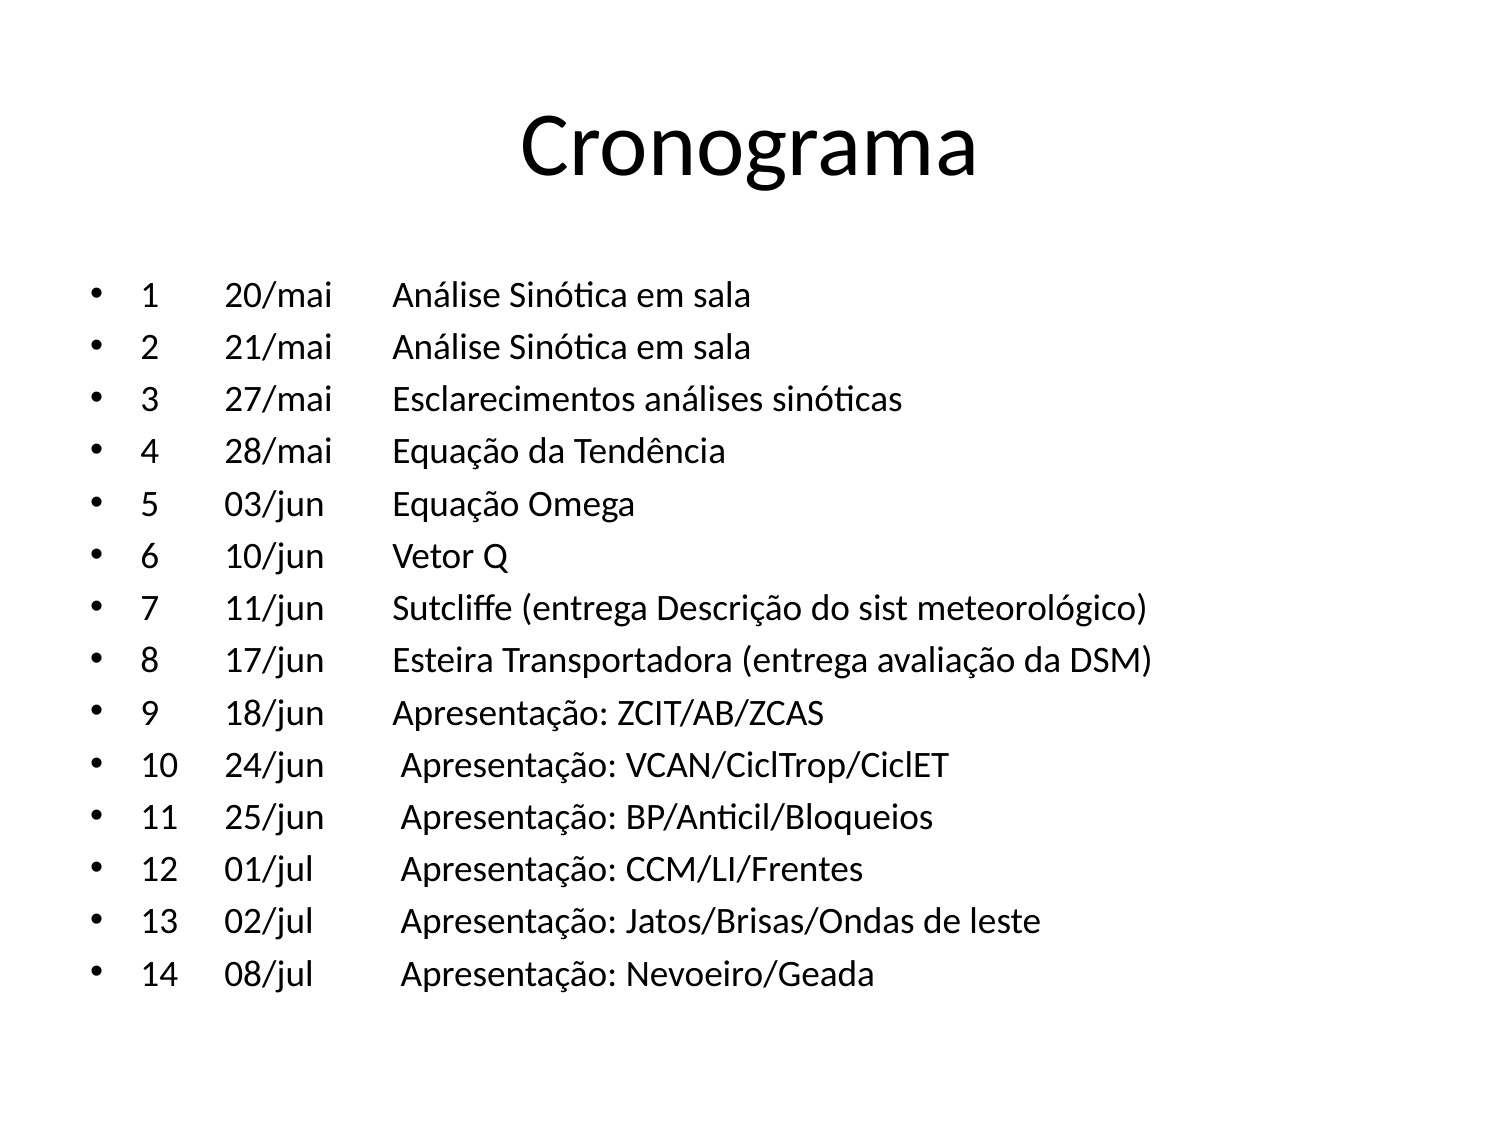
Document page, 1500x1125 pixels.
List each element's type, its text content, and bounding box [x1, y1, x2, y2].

title Cronograma [75, 45, 1425, 233]
list 1 20/mai Análise Sinótica em sala 2 21/mai Análise Sinótica em sala 3 27/mai Esclarecimentos análises sinóticas 4 28/mai Equação da Tendência 5 03/jun Equação Omega 6 10/jun Vetor Q 7 11/jun Sutcliffe (entrega Descrição do sist meteorológico) 8 17/jun Esteira Transportadora (entrega avaliação da DSM) 9 18/jun Apresentação: ZCIT/AB/ZCAS 10 24/jun Apresentação: VCAN/CiclTrop/CiclET 11 25/jun Apresentação: BP/Anticil/Bloqueios 12 01/jul Apresentação: CCM/LI/Frentes 13 02/jul Apresentação: Jatos/Brisas/Ondas de leste 14 08/jul Apresentação: Nevoeiro/Geada [75, 262, 1425, 1005]
